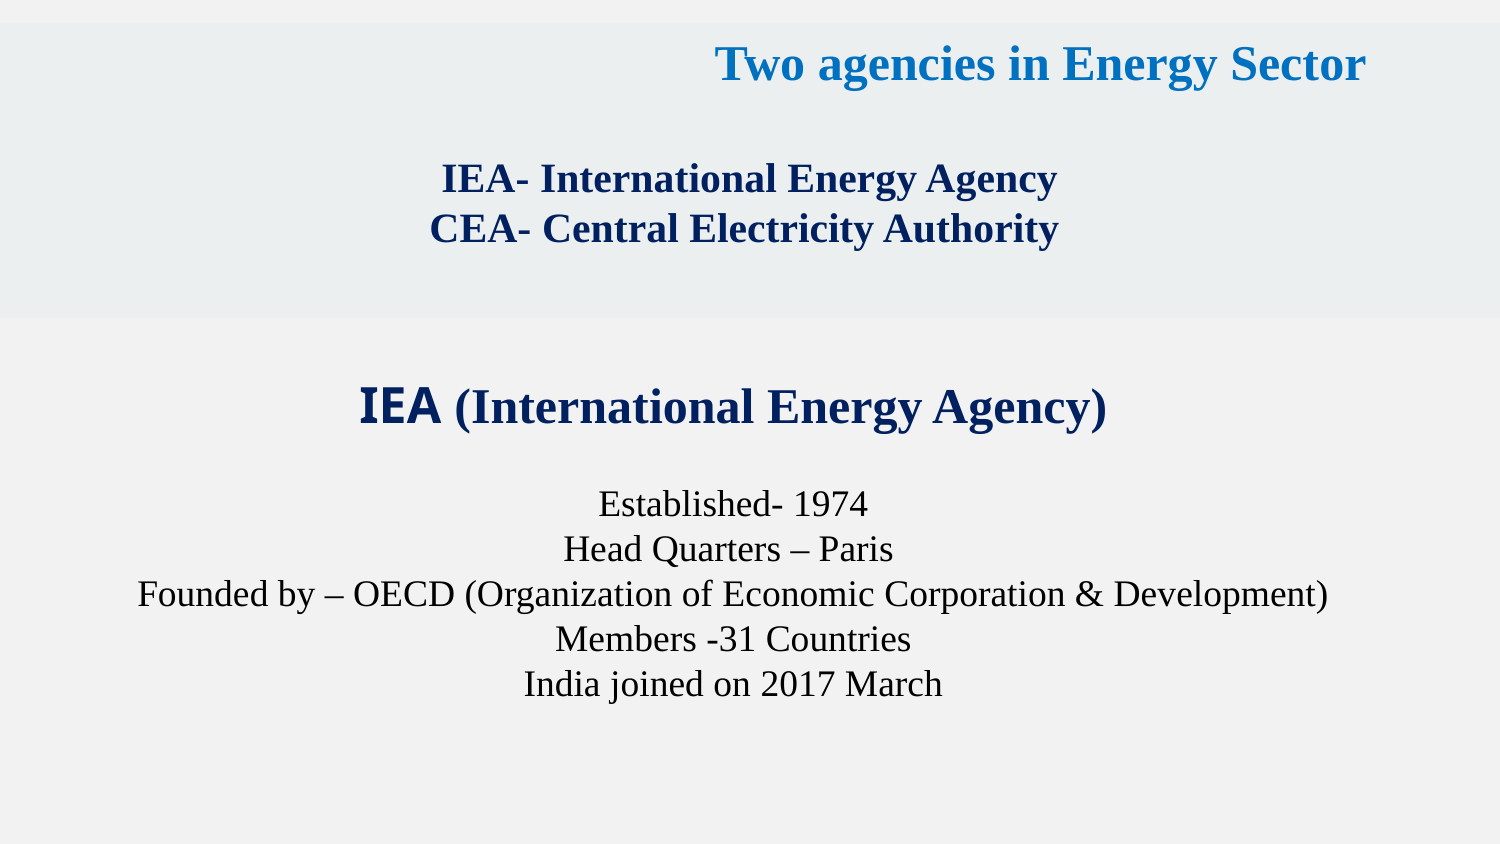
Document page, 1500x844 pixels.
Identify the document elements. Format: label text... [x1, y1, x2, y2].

text_box IEA (International Energy Agency) Established- 1974 Head Quarters – Paris Founded by – OECD (Organization of Economic Corporation & Development) Members -31 Countries India joined on 2017 March [110, 366, 1356, 756]
text_box Two agencies in Energy Sector IEA- International Energy Agency CEA- Central Electricity Authority [0, 23, 1500, 318]
